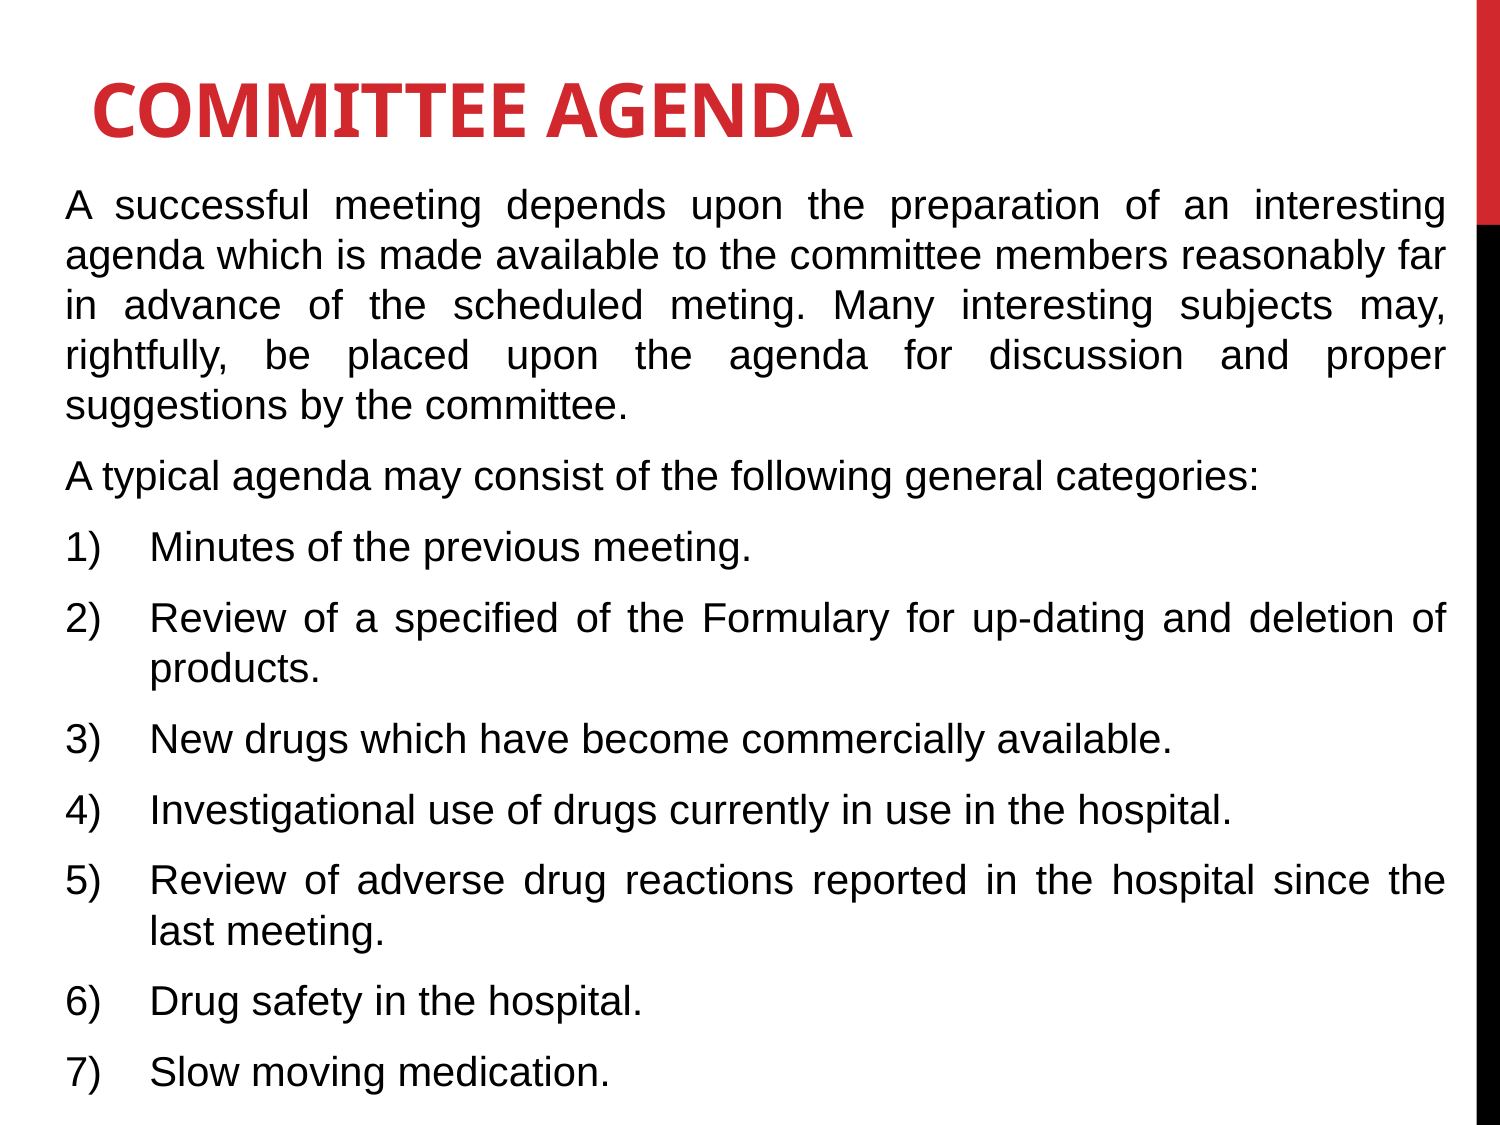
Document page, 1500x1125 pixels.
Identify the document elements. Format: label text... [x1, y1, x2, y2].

list A successful meeting depends upon the preparation of an interesting agenda which is made available to the committee members reasonably far in advance of the scheduled meting. Many interesting subjects may, rightfully, be placed upon the agenda for discussion and proper suggestions by the committee. A typical agenda may consist of the following general categories: Minutes of the previous meeting. Review of a specified of the Formulary for up-dating and deletion of products. New drugs which have become commercially available. Investigational use of drugs currently in use in the hospital. Review of adverse drug reactions reported in the hospital since the last meeting. Drug safety in the hospital. Slow moving medication. [50, 170, 1463, 1121]
title Committee Agenda [75, 25, 1025, 170]
